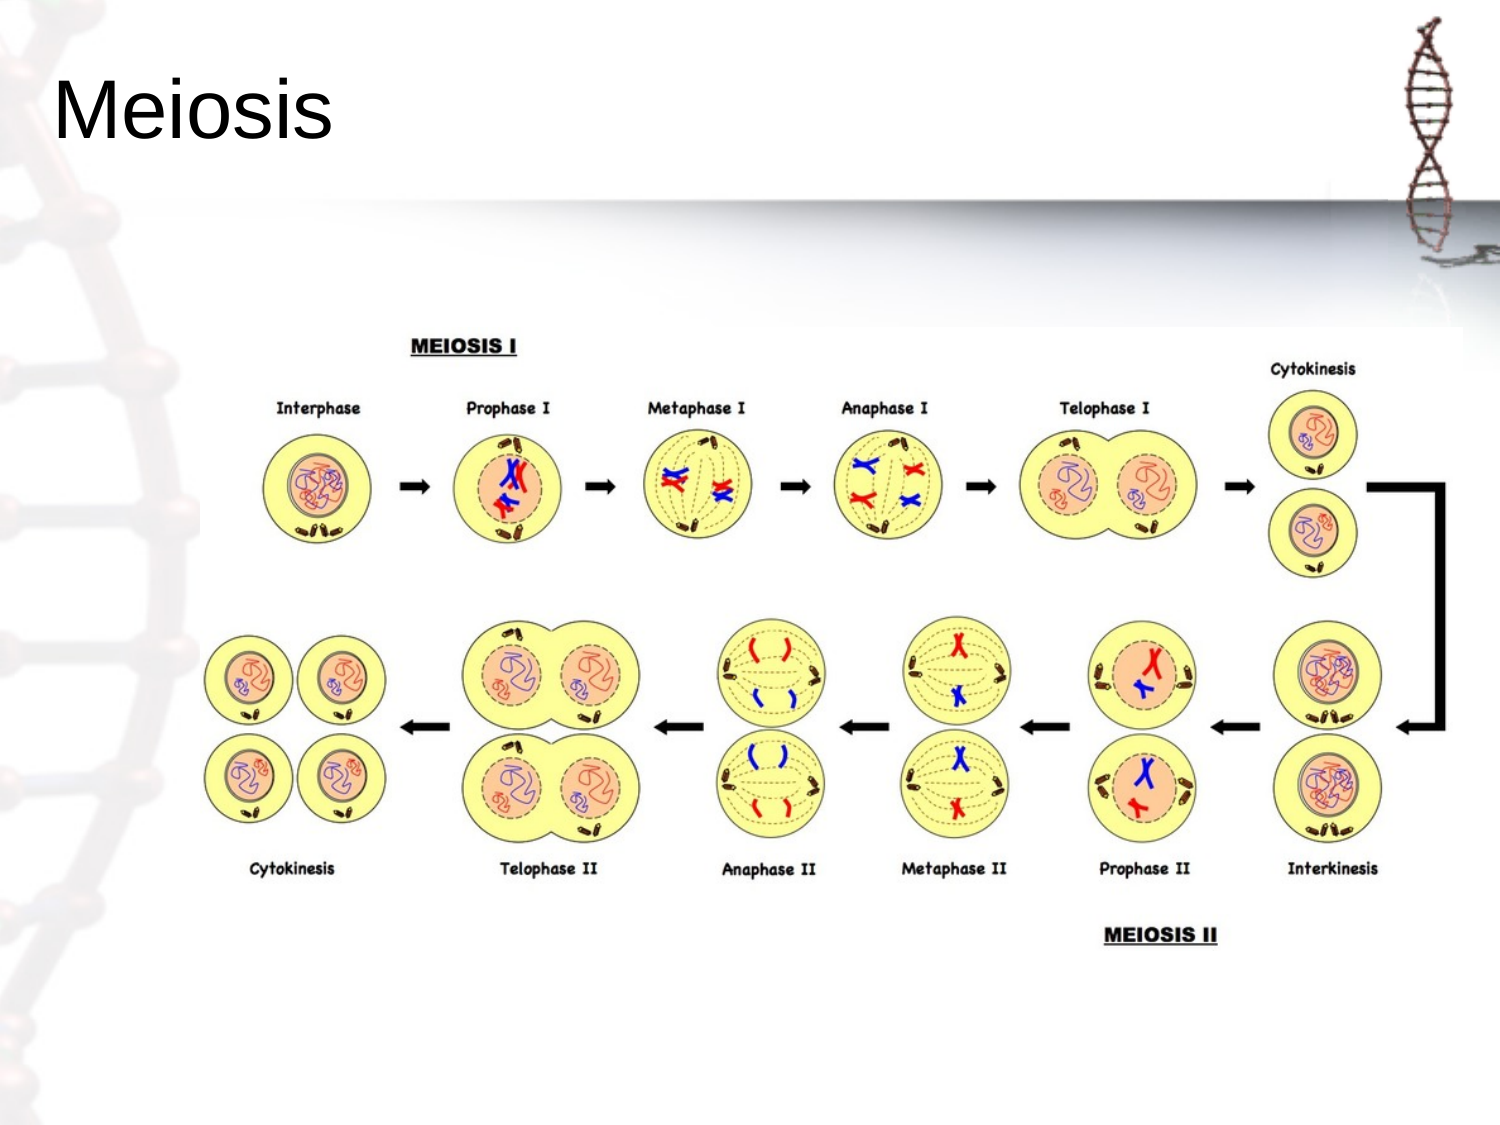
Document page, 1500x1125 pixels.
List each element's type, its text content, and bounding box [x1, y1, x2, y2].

title Meiosis [37, 27, 1381, 182]
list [199, 327, 1463, 951]
picture [0, 0, 1500, 1125]
